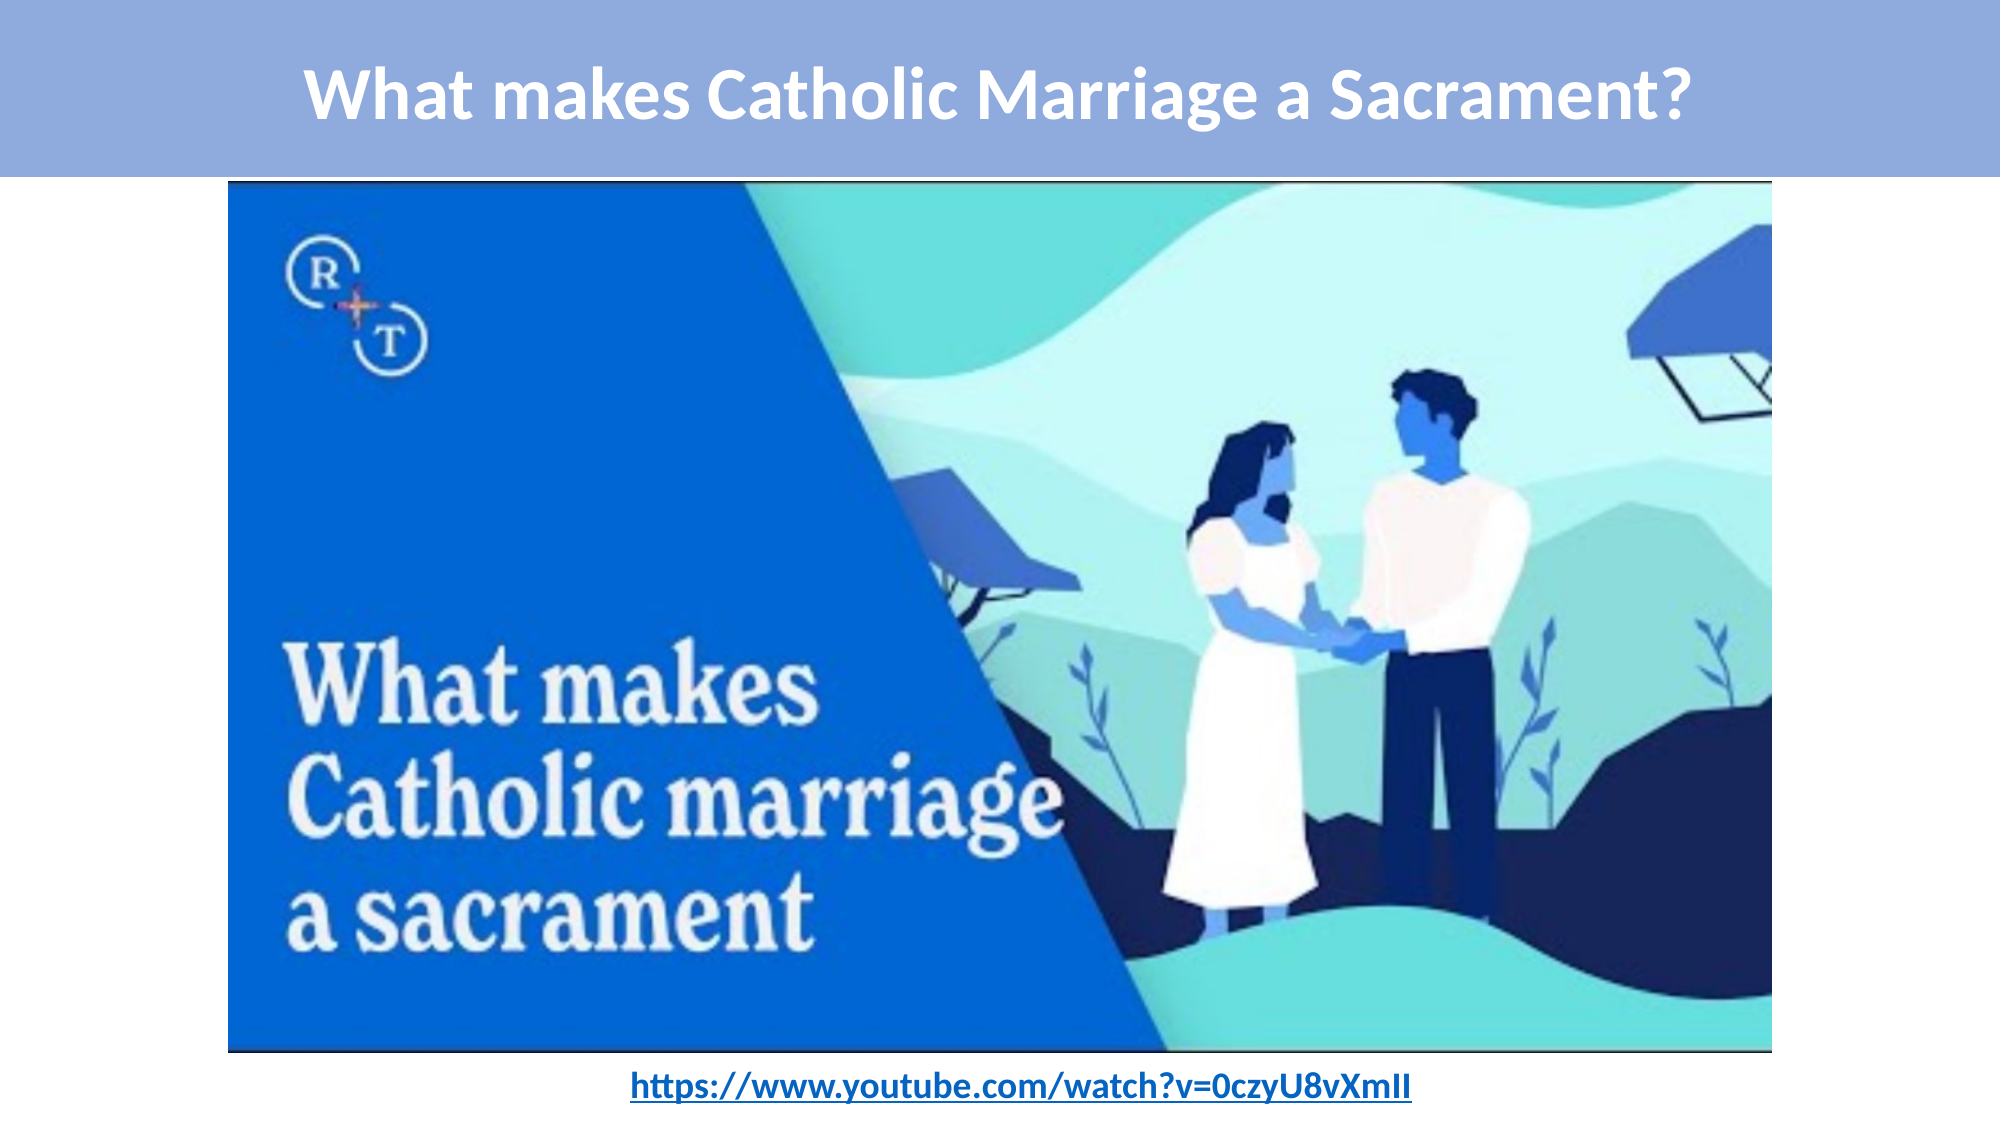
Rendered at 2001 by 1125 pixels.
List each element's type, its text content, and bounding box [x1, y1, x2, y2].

text_box What makes Catholic Marriage a Sacrament? [244, 37, 1756, 142]
text_box https://www.youtube.com/watch?v=0czyU8vXmII [220, 1053, 1822, 1114]
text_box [227, 180, 1773, 1054]
text_box [0, 0, 2000, 178]
